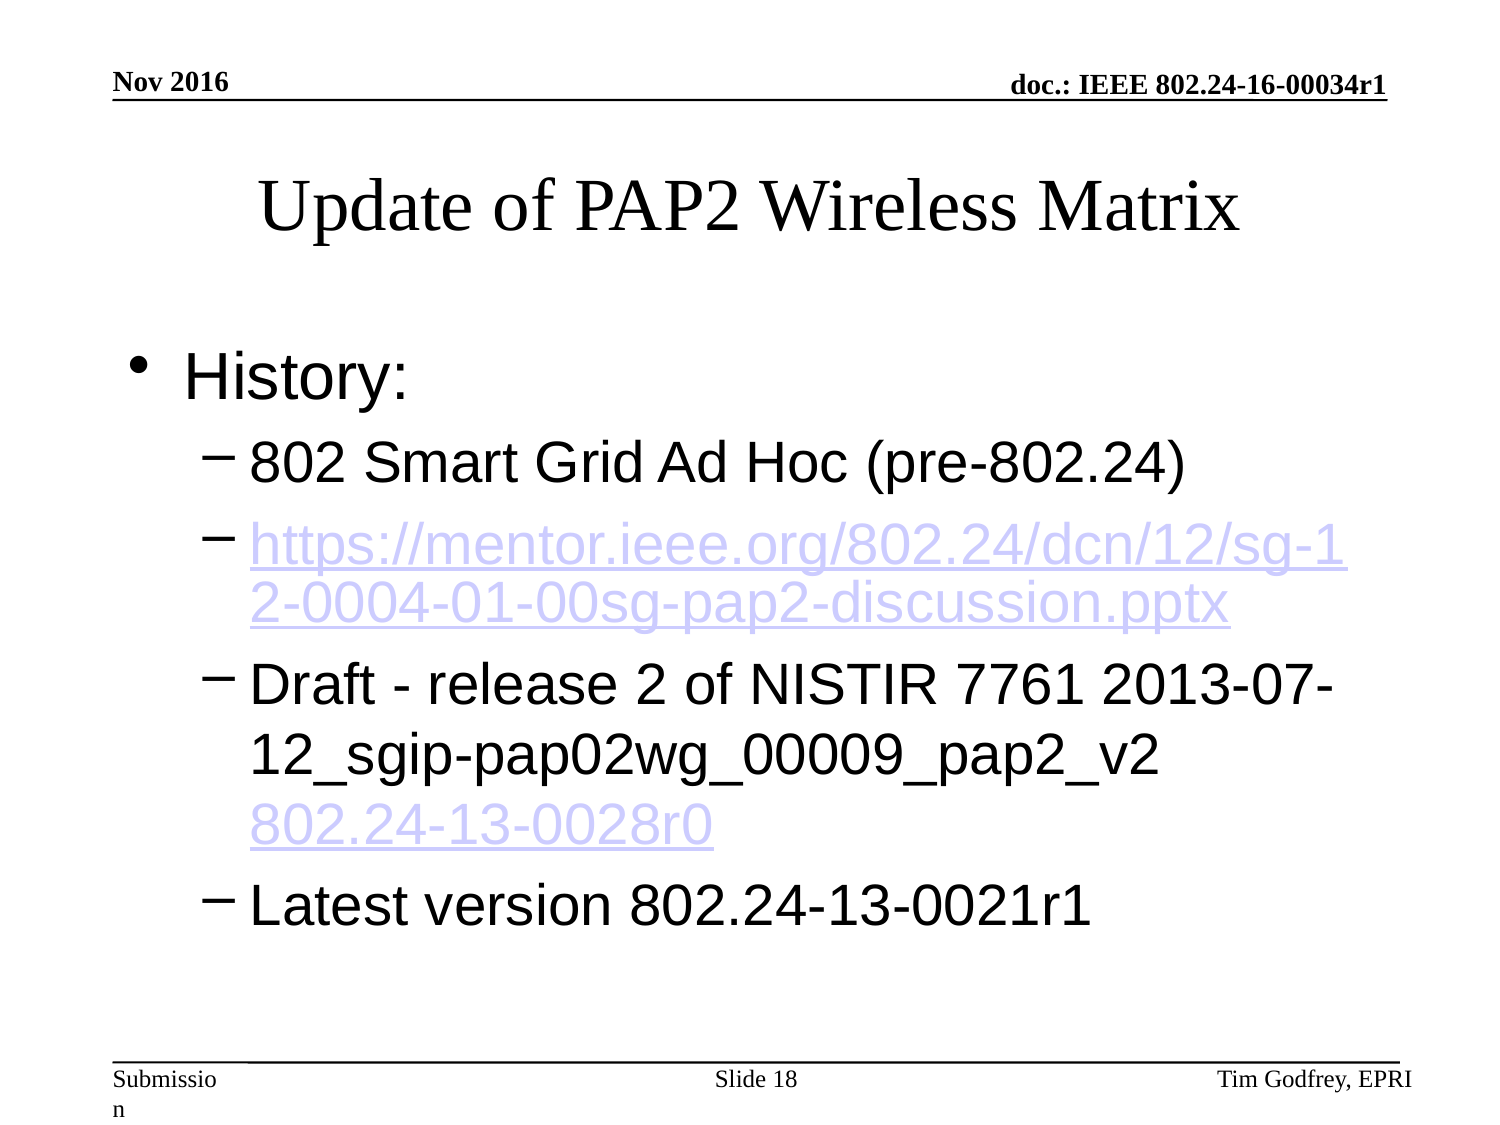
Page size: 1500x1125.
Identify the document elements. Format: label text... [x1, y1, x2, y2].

slide_number Slide 18 [712, 1062, 800, 1093]
title Update of PAP2 Wireless Matrix [112, 112, 1388, 288]
list History: 802 Smart Grid Ad Hoc (pre-802.24) https://mentor.ieee.org/802.24/dcn/12/sg-12-0004-01-00sg-pap2-discussion.pptx Draft - release 2 of NISTIR 7761 2013-07-12_sgip-pap02wg_00009_pap2_v2 802.24-13-0028r0 Latest version 802.24-13-0021r1 [112, 324, 1388, 1000]
footer Tim Godfrey, EPRI [900, 1062, 1413, 1093]
